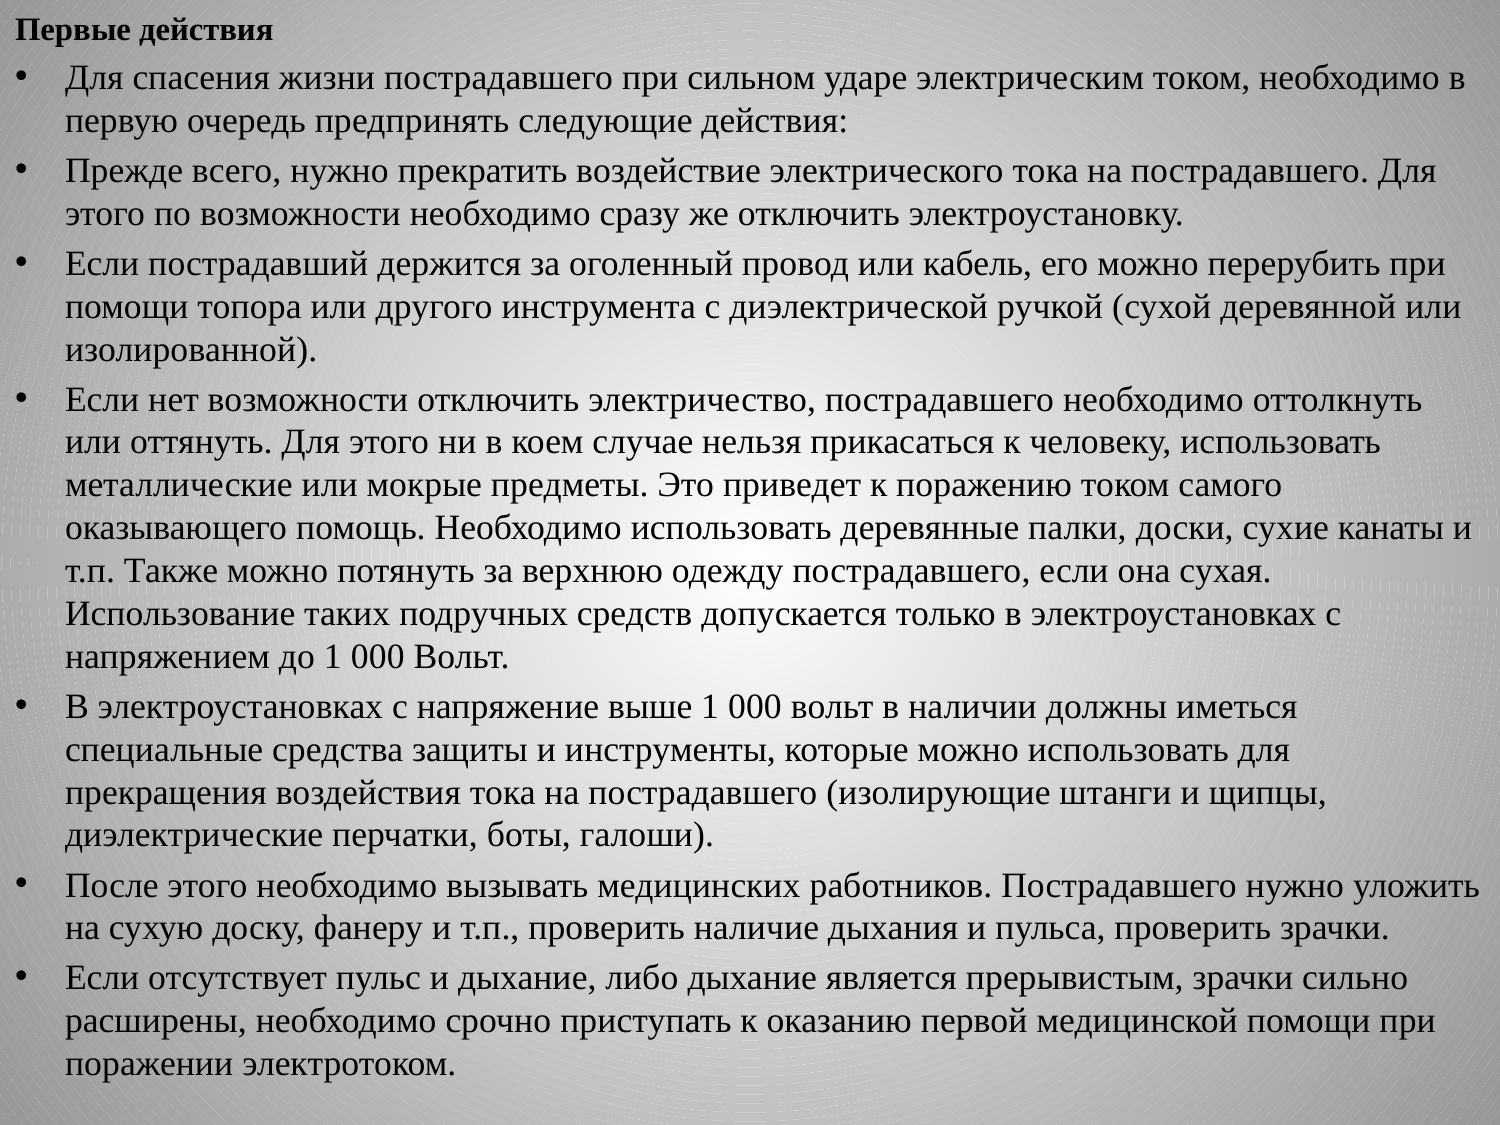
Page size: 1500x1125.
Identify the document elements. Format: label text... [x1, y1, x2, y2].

list Первые действия Для спасения жизни пострадавшего при сильном ударе электрическим током, необходимо в первую очередь предпринять следующие действия: Прежде всего, нужно прекратить воздействие электрического тока на пострадавшего. Для этого по возможности необходимо сразу же отключить электроустановку. Если пострадавший держится за оголенный провод или кабель, его можно перерубить при помощи топора или другого инструмента с диэлектрической ручкой (сухой деревянной или изолированной). Если нет возможности отключить электричество, пострадавшего необходимо оттолкнуть или оттянуть. Для этого ни в коем случае нельзя прикасаться к человеку, использовать металлические или мокрые предметы. Это приведет к поражению током самого оказывающего помощь. Необходимо использовать деревянные палки, доски, сухие канаты и т.п. Также можно потянуть за верхнюю одежду пострадавшего, если она сухая. Использование таких подручных средств допускается только в электроустановках с напряжением до 1 000 Вольт. В электроустановках с напряжение выше 1 000 вольт в наличии должны иметься специальные средства защиты и инструменты, которые можно использовать для прекращения воздействия тока на пострадавшего (изолирующие штанги и щипцы, диэлектрические перчатки, боты, галоши). После этого необходимо вызывать медицинских работников. Пострадавшего нужно уложить на сухую доску, фанеру и т.п., проверить наличие дыхания и пульса, проверить зрачки. Если отсутствует пульс и дыхание, либо дыхание является прерывистым, зрачки сильно расширены, необходимо срочно приступать к оказанию первой медицинской помощи при поражении электротоком. [0, 0, 1500, 1125]
